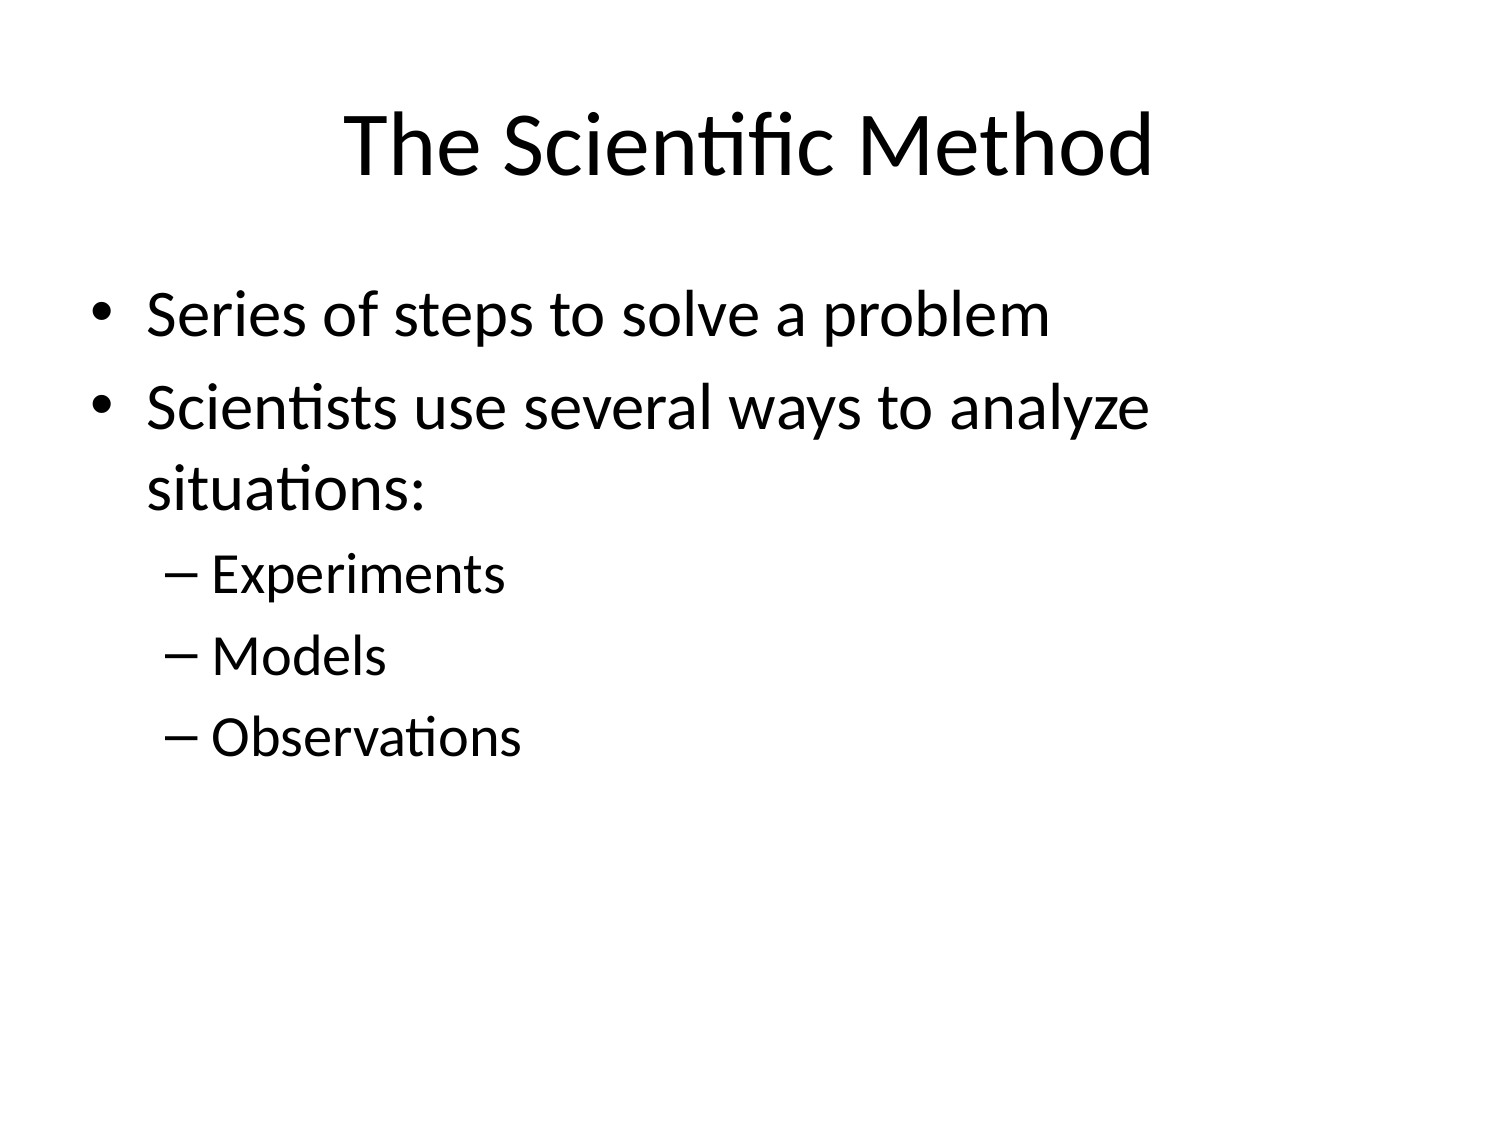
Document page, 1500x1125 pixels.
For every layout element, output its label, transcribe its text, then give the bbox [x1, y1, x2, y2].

list Series of steps to solve a problem Scientists use several ways to analyze situations: Experiments Models Observations [75, 262, 1425, 1005]
title The Scientific Method [75, 45, 1425, 233]
